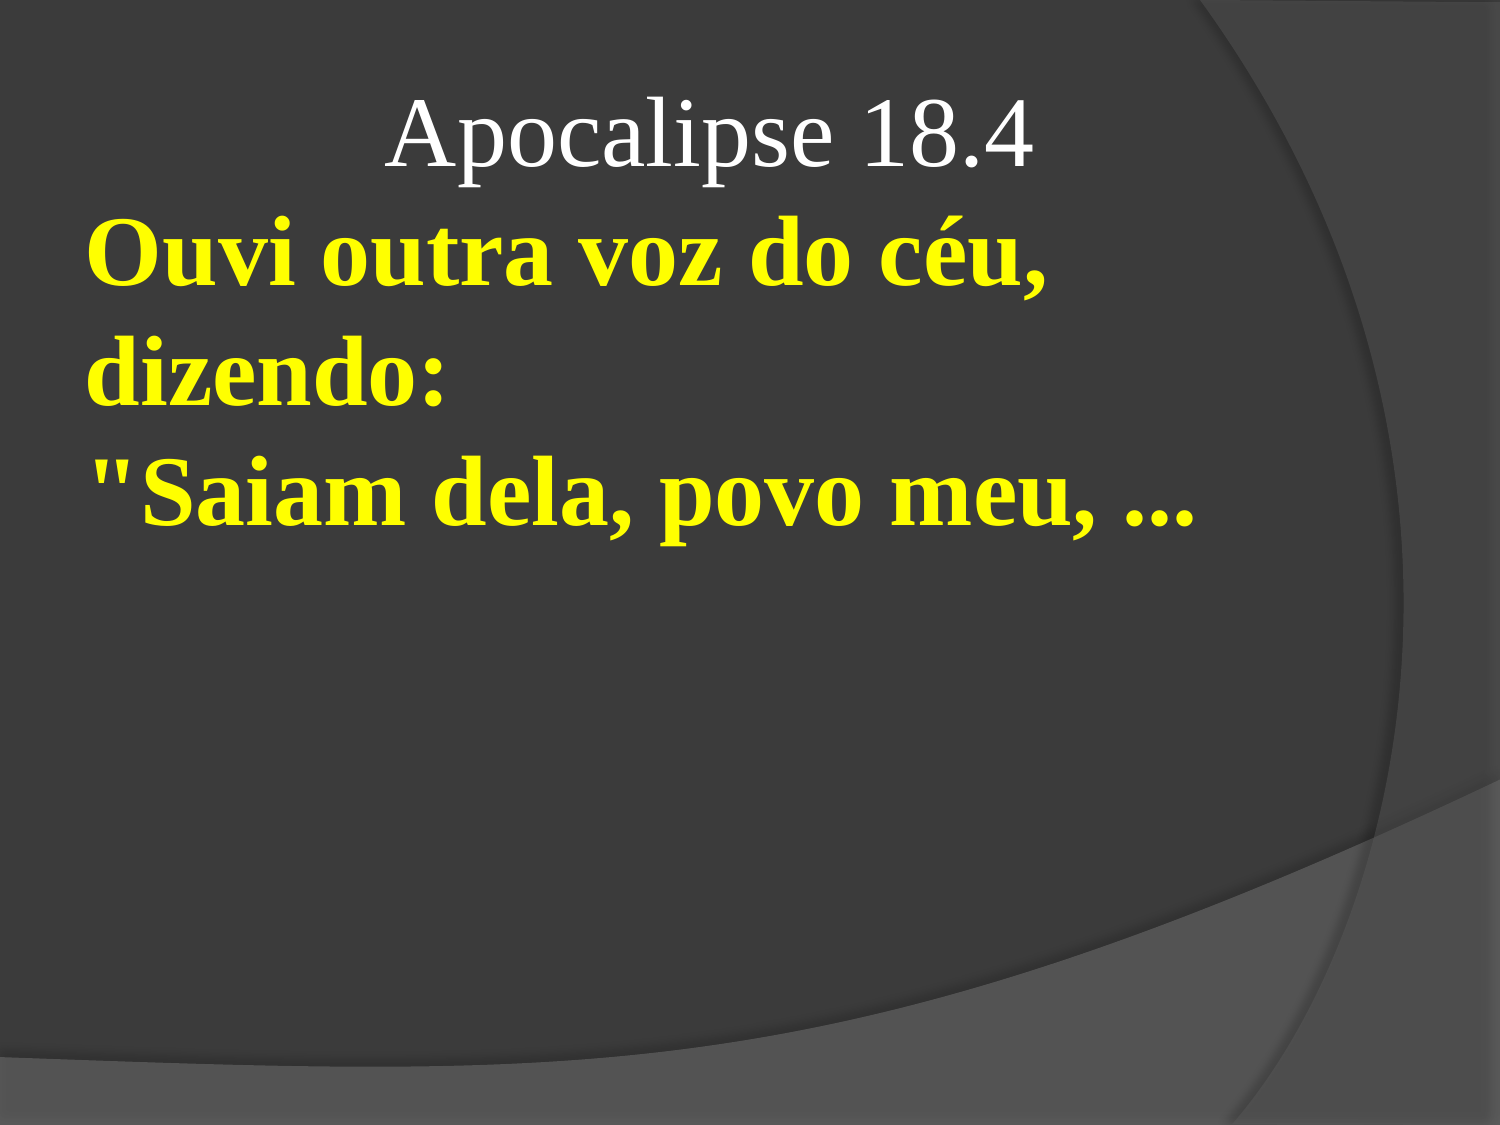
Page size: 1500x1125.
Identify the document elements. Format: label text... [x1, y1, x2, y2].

text_box Apocalipse 18.4 Ouvi outra voz do céu, dizendo: "Saiam dela, povo meu, ... [70, 58, 1454, 673]
